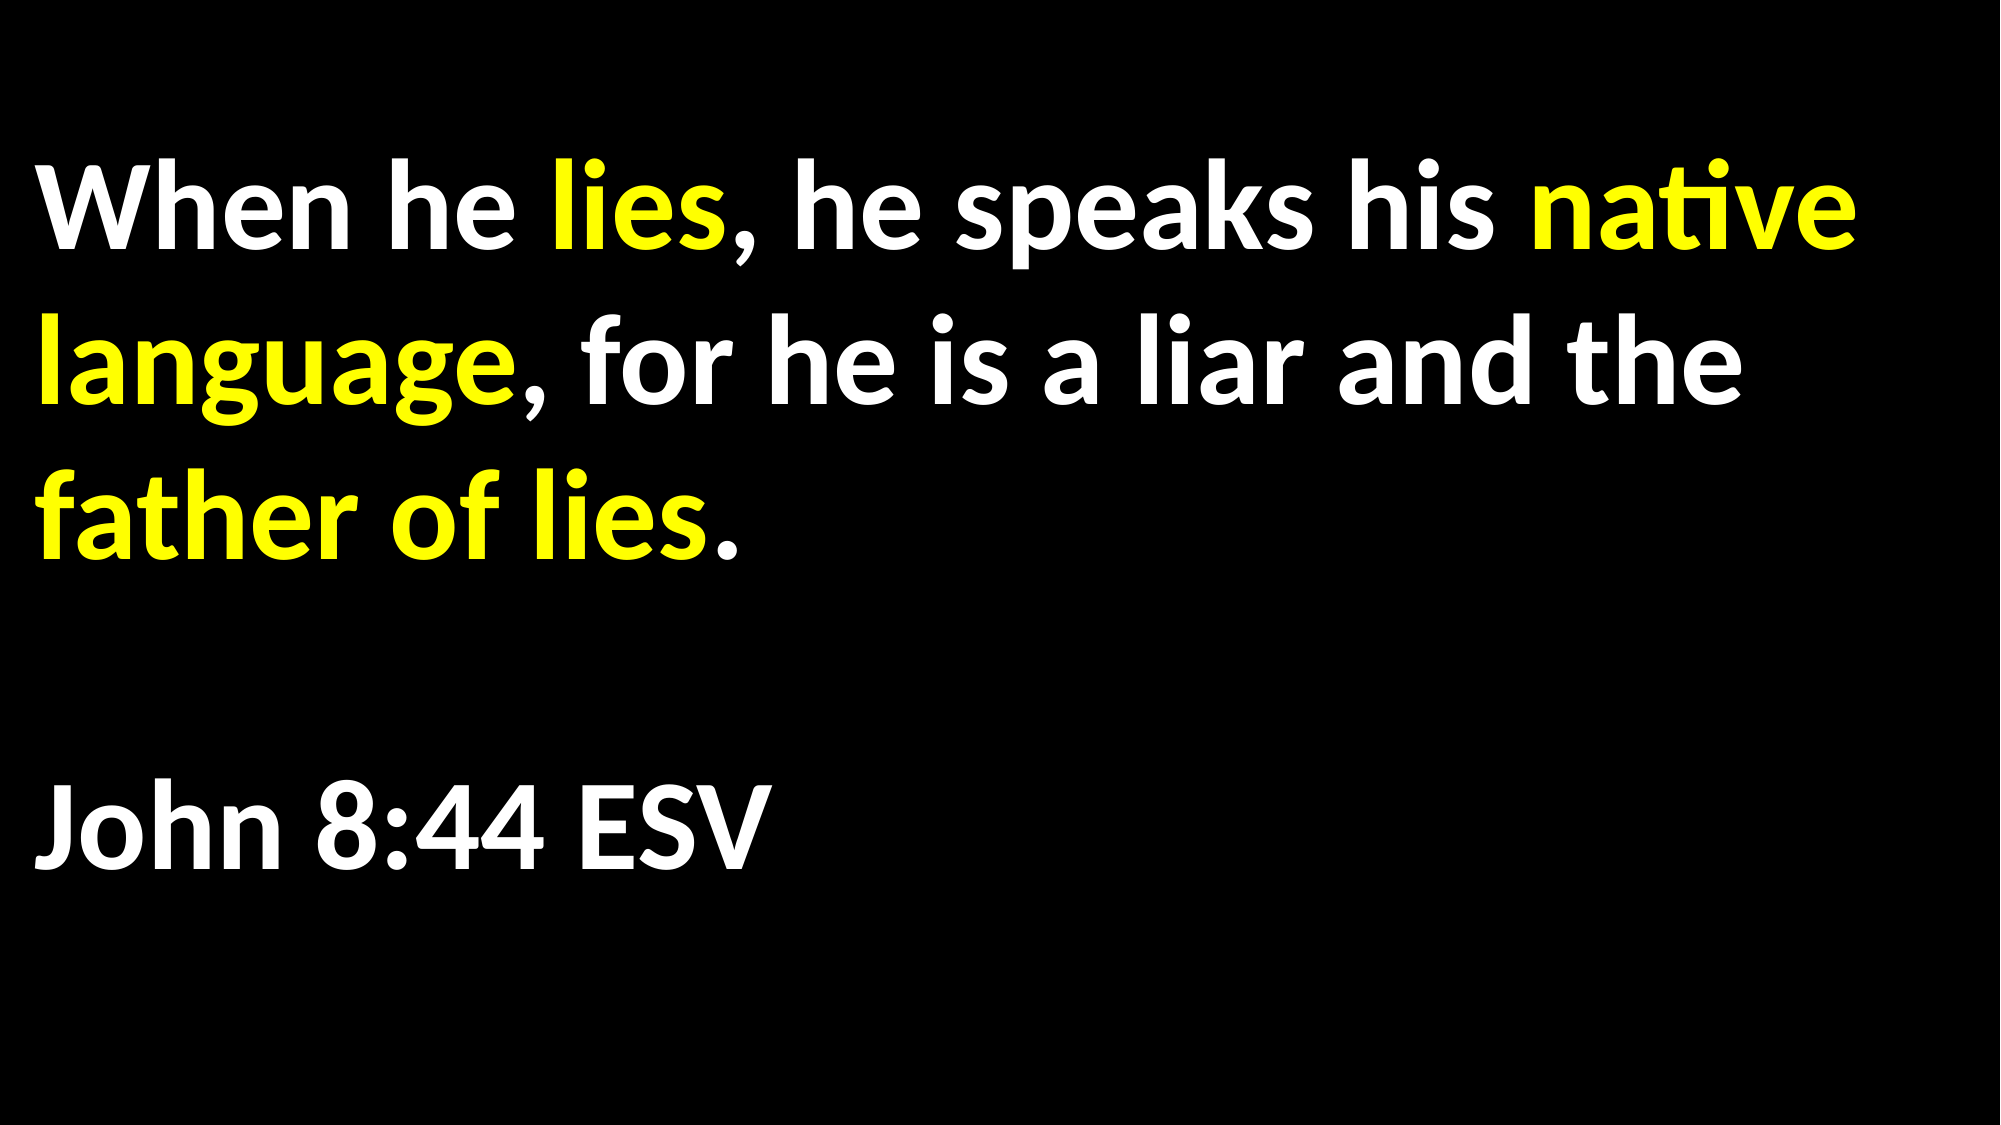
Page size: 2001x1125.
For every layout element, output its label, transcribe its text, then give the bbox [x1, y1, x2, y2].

list When he lies, he speaks his native language, for he is a liar and the father of lies. John 8:44 ESV [0, 0, 2000, 1098]
